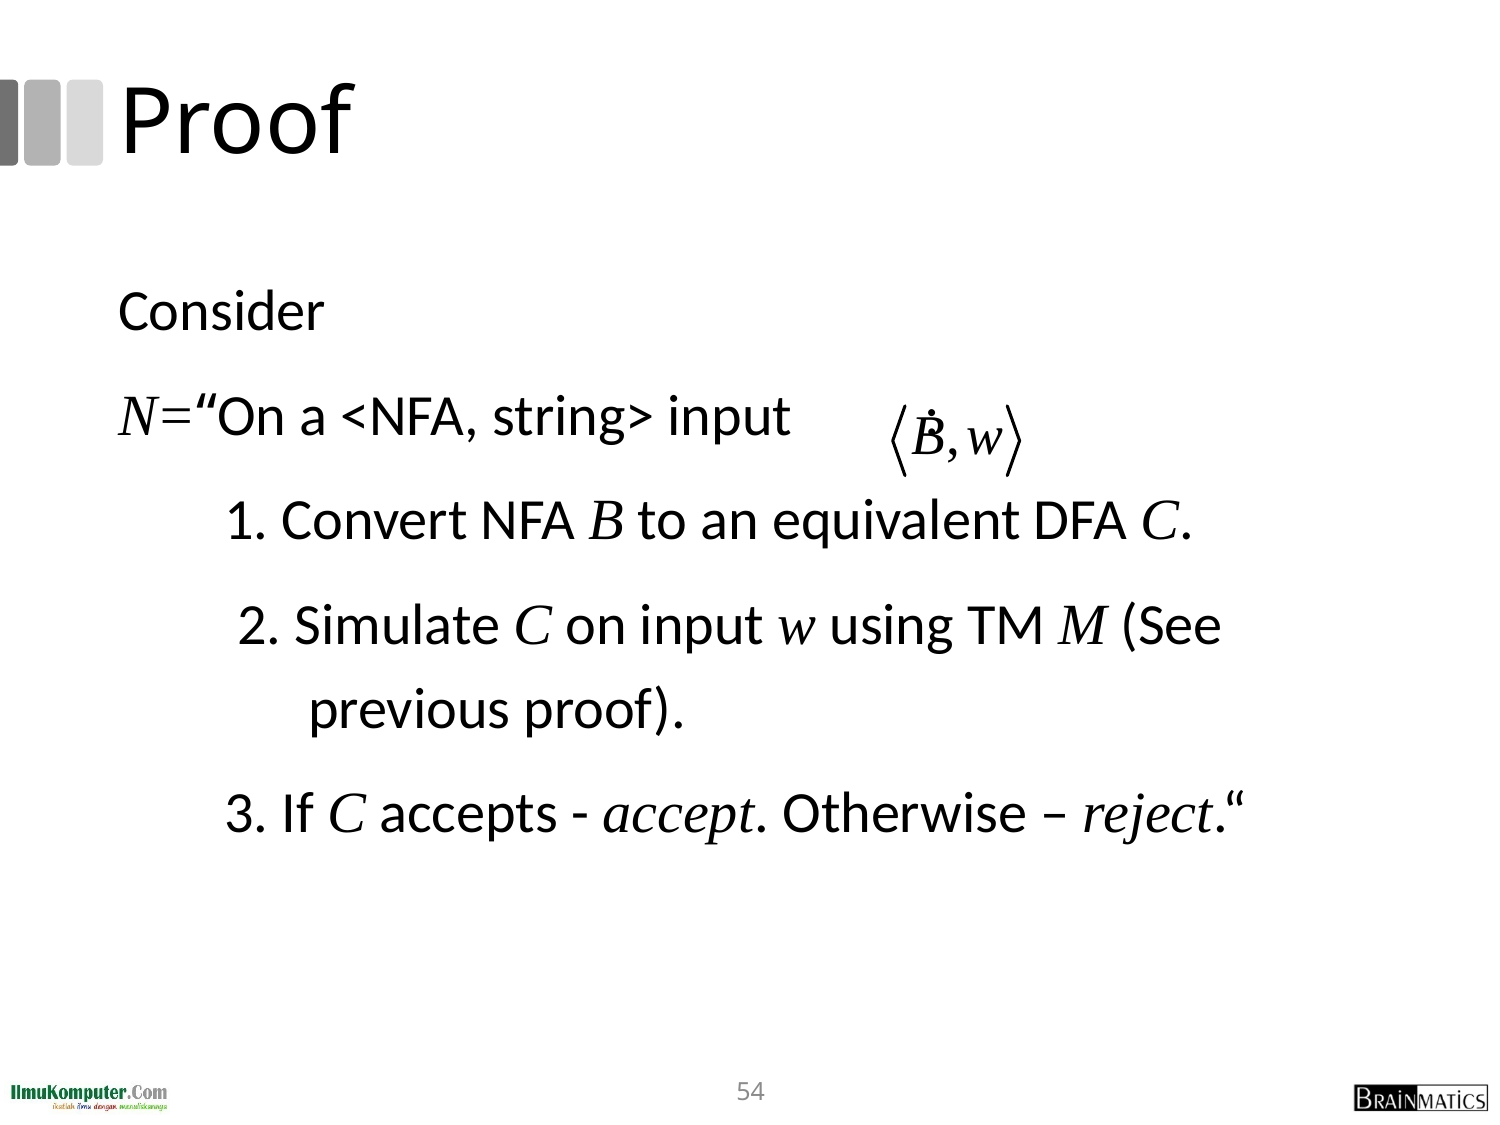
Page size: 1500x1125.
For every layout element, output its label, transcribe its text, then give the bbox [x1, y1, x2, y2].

slide_number 54 [582, 1062, 920, 1123]
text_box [878, 392, 1039, 493]
picture [4, 1081, 173, 1115]
list Consider N=“On a <NFA, string> input : 1. Convert NFA B to an equivalent DFA C. 2. Simulate C on input w using TM M (See previous proof). 3. If C accepts - accept. Otherwise – reject.“ [103, 250, 1397, 1013]
picture [1351, 1081, 1491, 1115]
title Proof [103, 24, 1397, 222]
